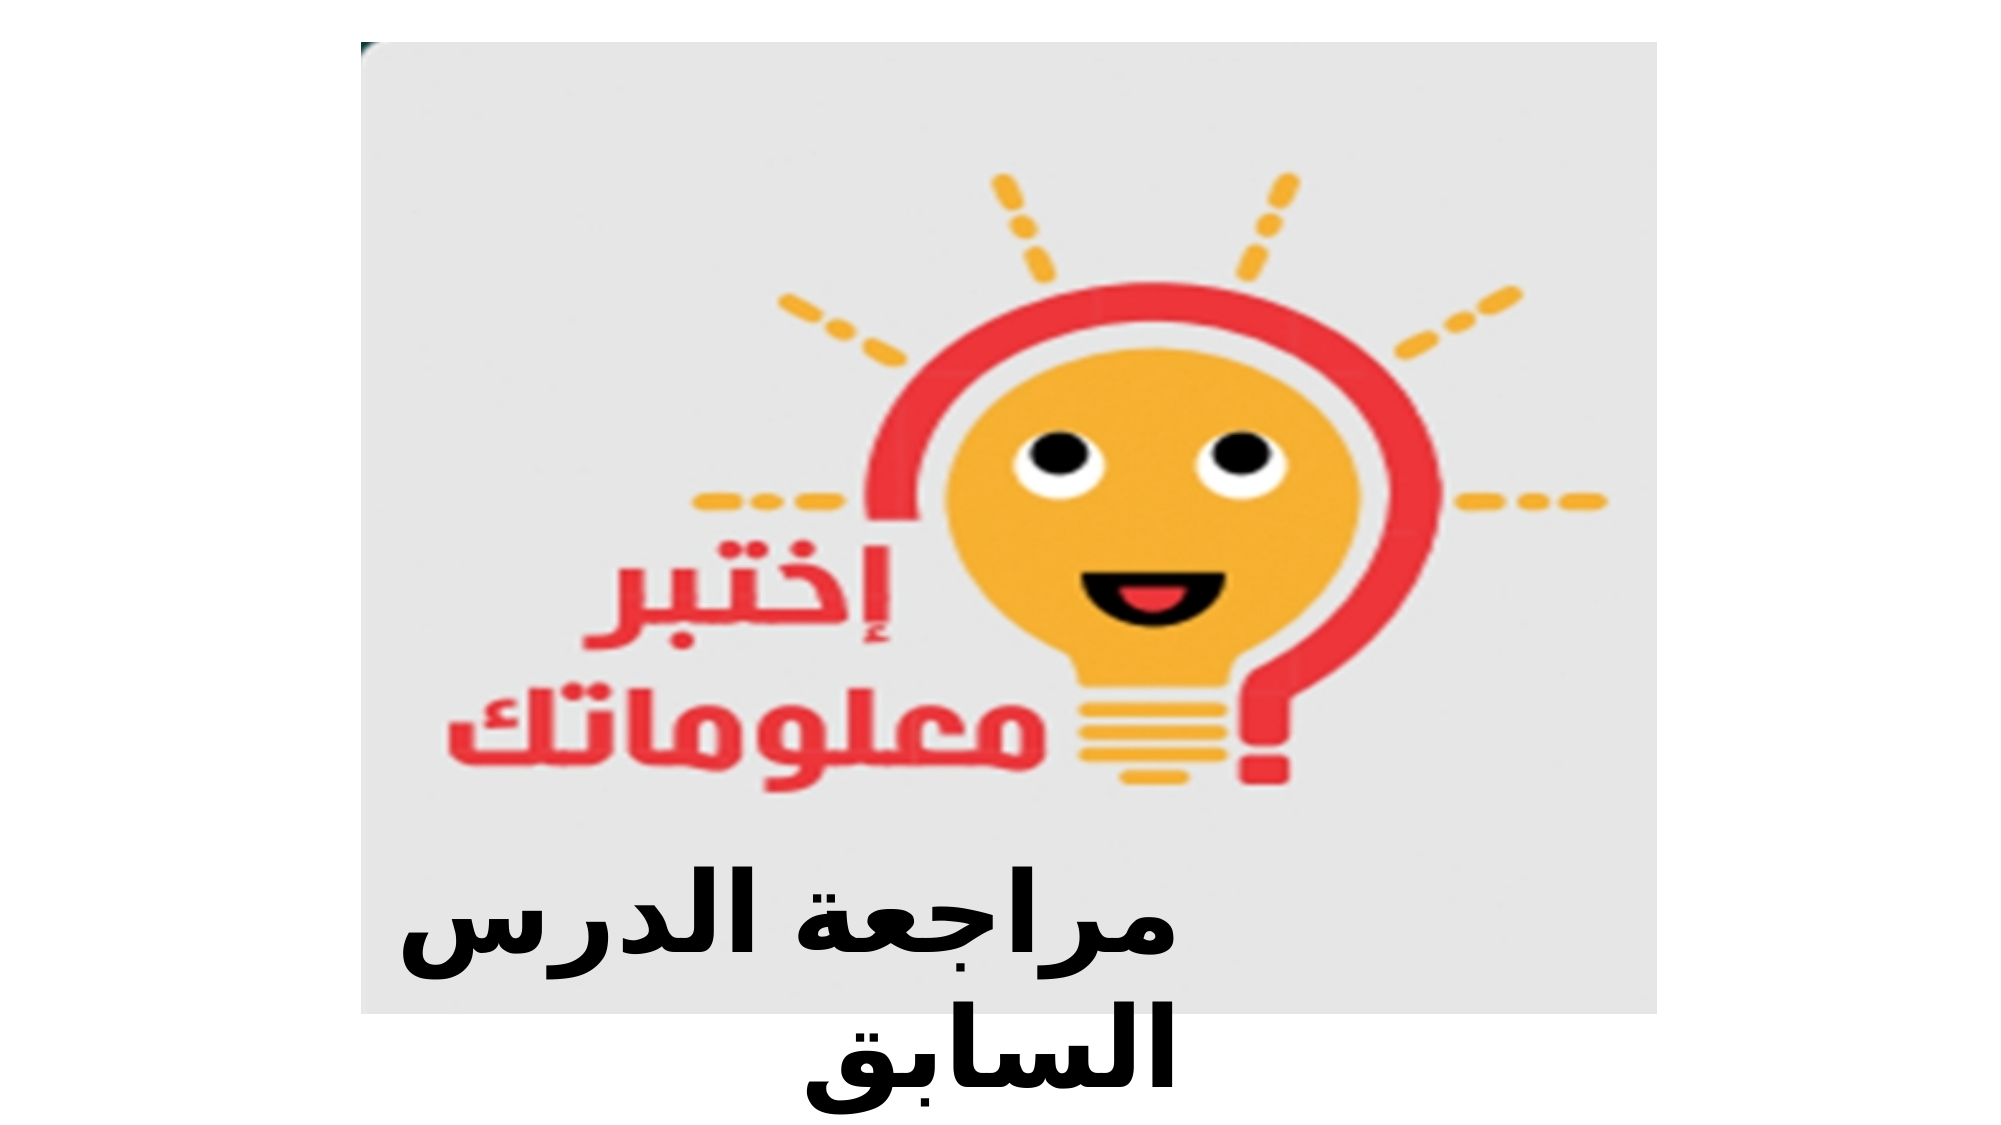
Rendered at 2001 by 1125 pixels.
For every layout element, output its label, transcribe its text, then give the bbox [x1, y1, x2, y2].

text_box مراجعة الدرس السابق [219, 832, 1198, 1118]
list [361, 42, 1657, 1014]
